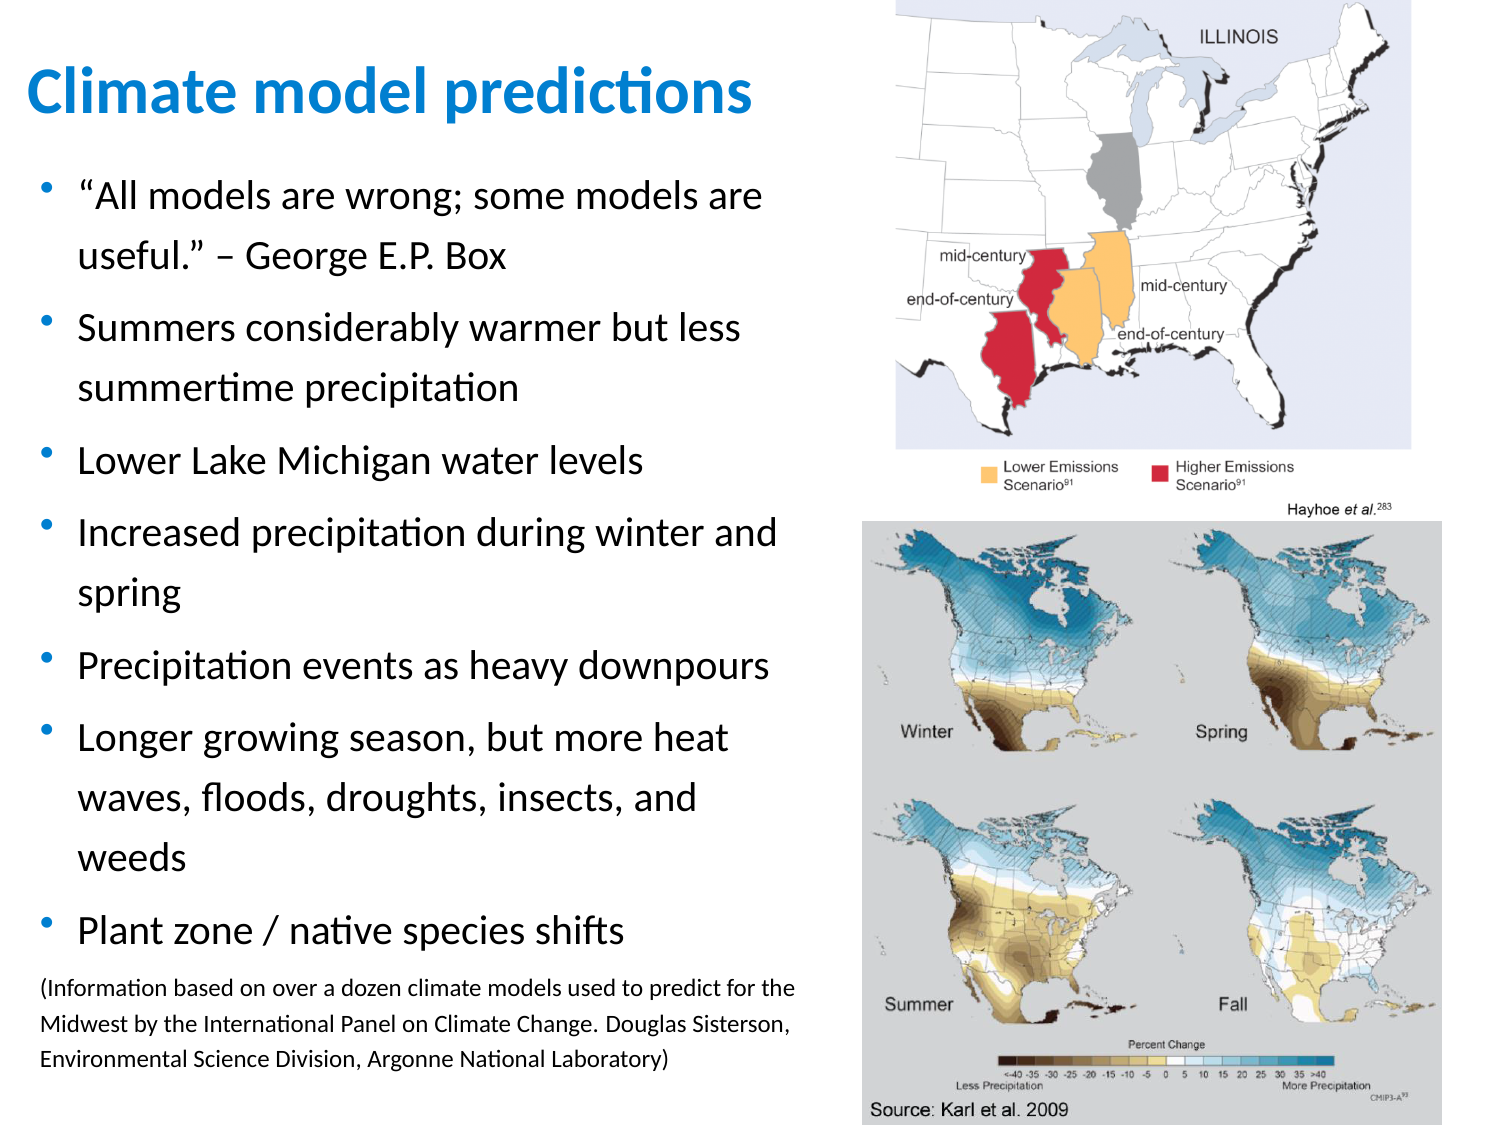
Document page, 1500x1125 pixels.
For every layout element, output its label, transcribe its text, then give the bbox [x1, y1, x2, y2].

picture [862, 0, 1442, 1125]
title Climate model predictions [12, 37, 788, 136]
list “All models are wrong; some models are useful.” – George E.P. Box Summers considerably warmer but less summertime precipitation Lower Lake Michigan water levels Increased precipitation during winter and spring Precipitation events as heavy downpours Longer growing season, but more heat waves, floods, droughts, insects, and weeds Plant zone / native species shifts (Information based on over a dozen climate models used to predict for the Midwest by the International Panel on Climate Change. Douglas Sisterson, Environmental Science Division, Argonne National Laboratory) [24, 149, 813, 1088]
